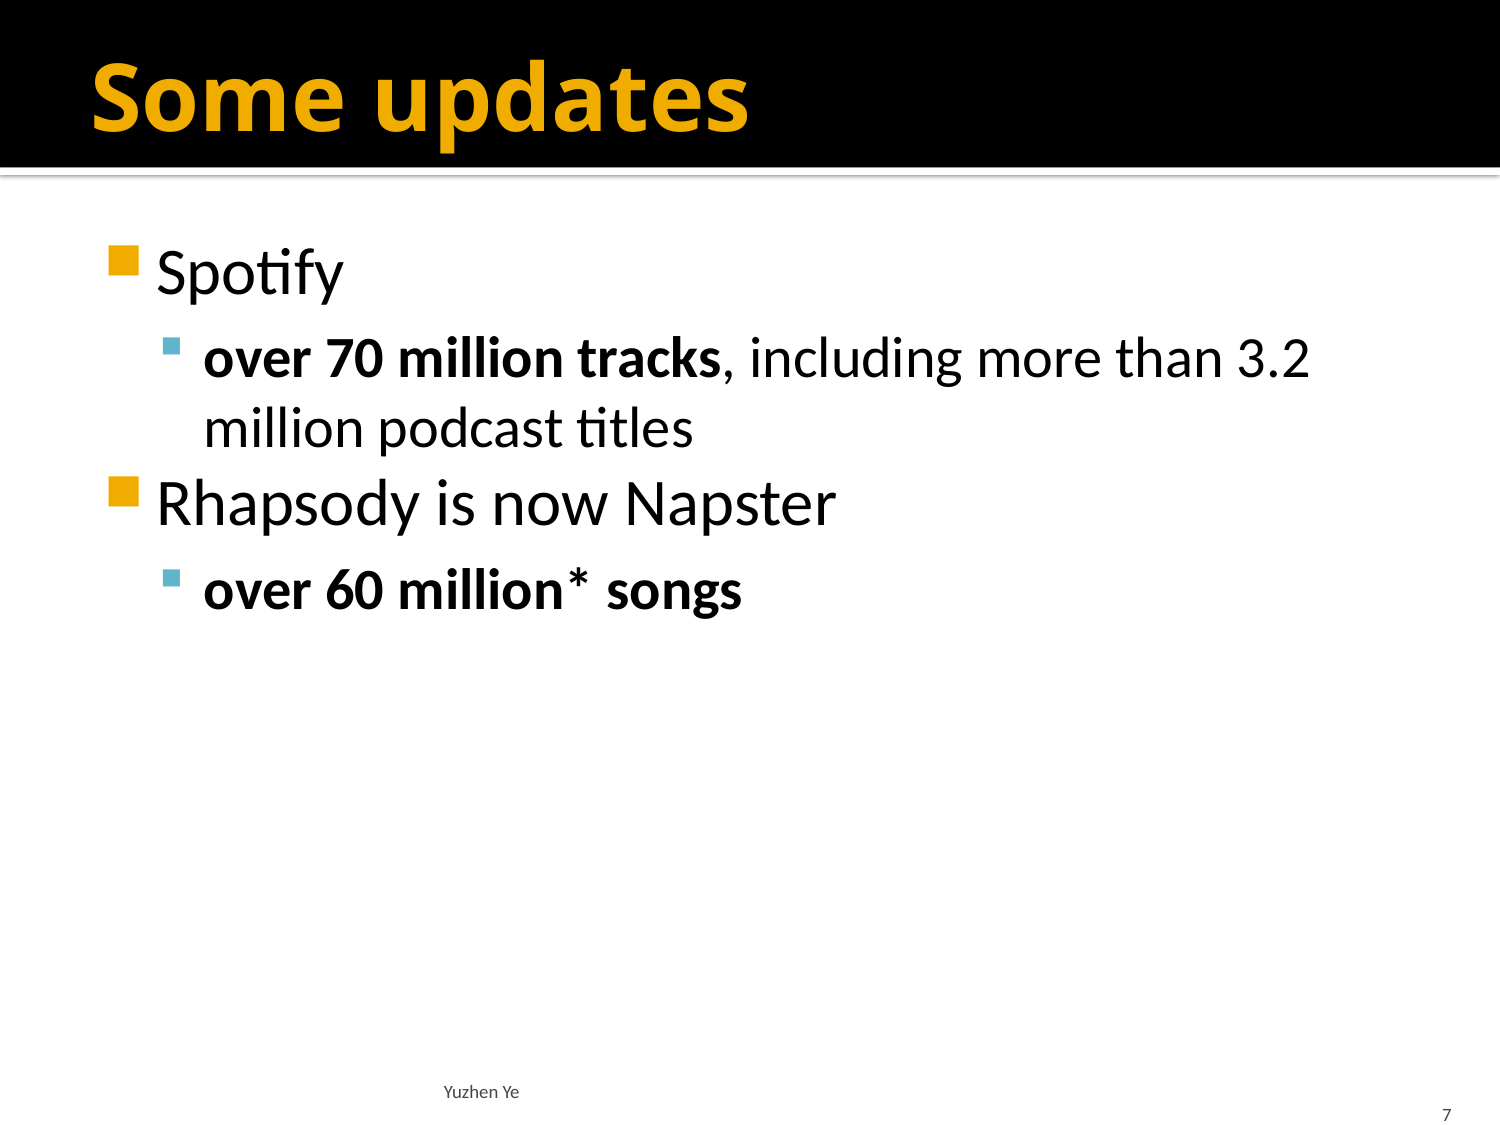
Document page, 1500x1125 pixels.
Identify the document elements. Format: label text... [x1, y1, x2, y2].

slide_number 7 [1345, 1080, 1467, 1125]
title Some updates [75, 12, 1425, 175]
footer Yuzhen Ye [436, 1057, 1340, 1103]
list Spotify over 70 million tracks, including more than 3.2 million podcast titles Rhapsody is now Napster over 60 million* songs [75, 212, 1425, 1075]
